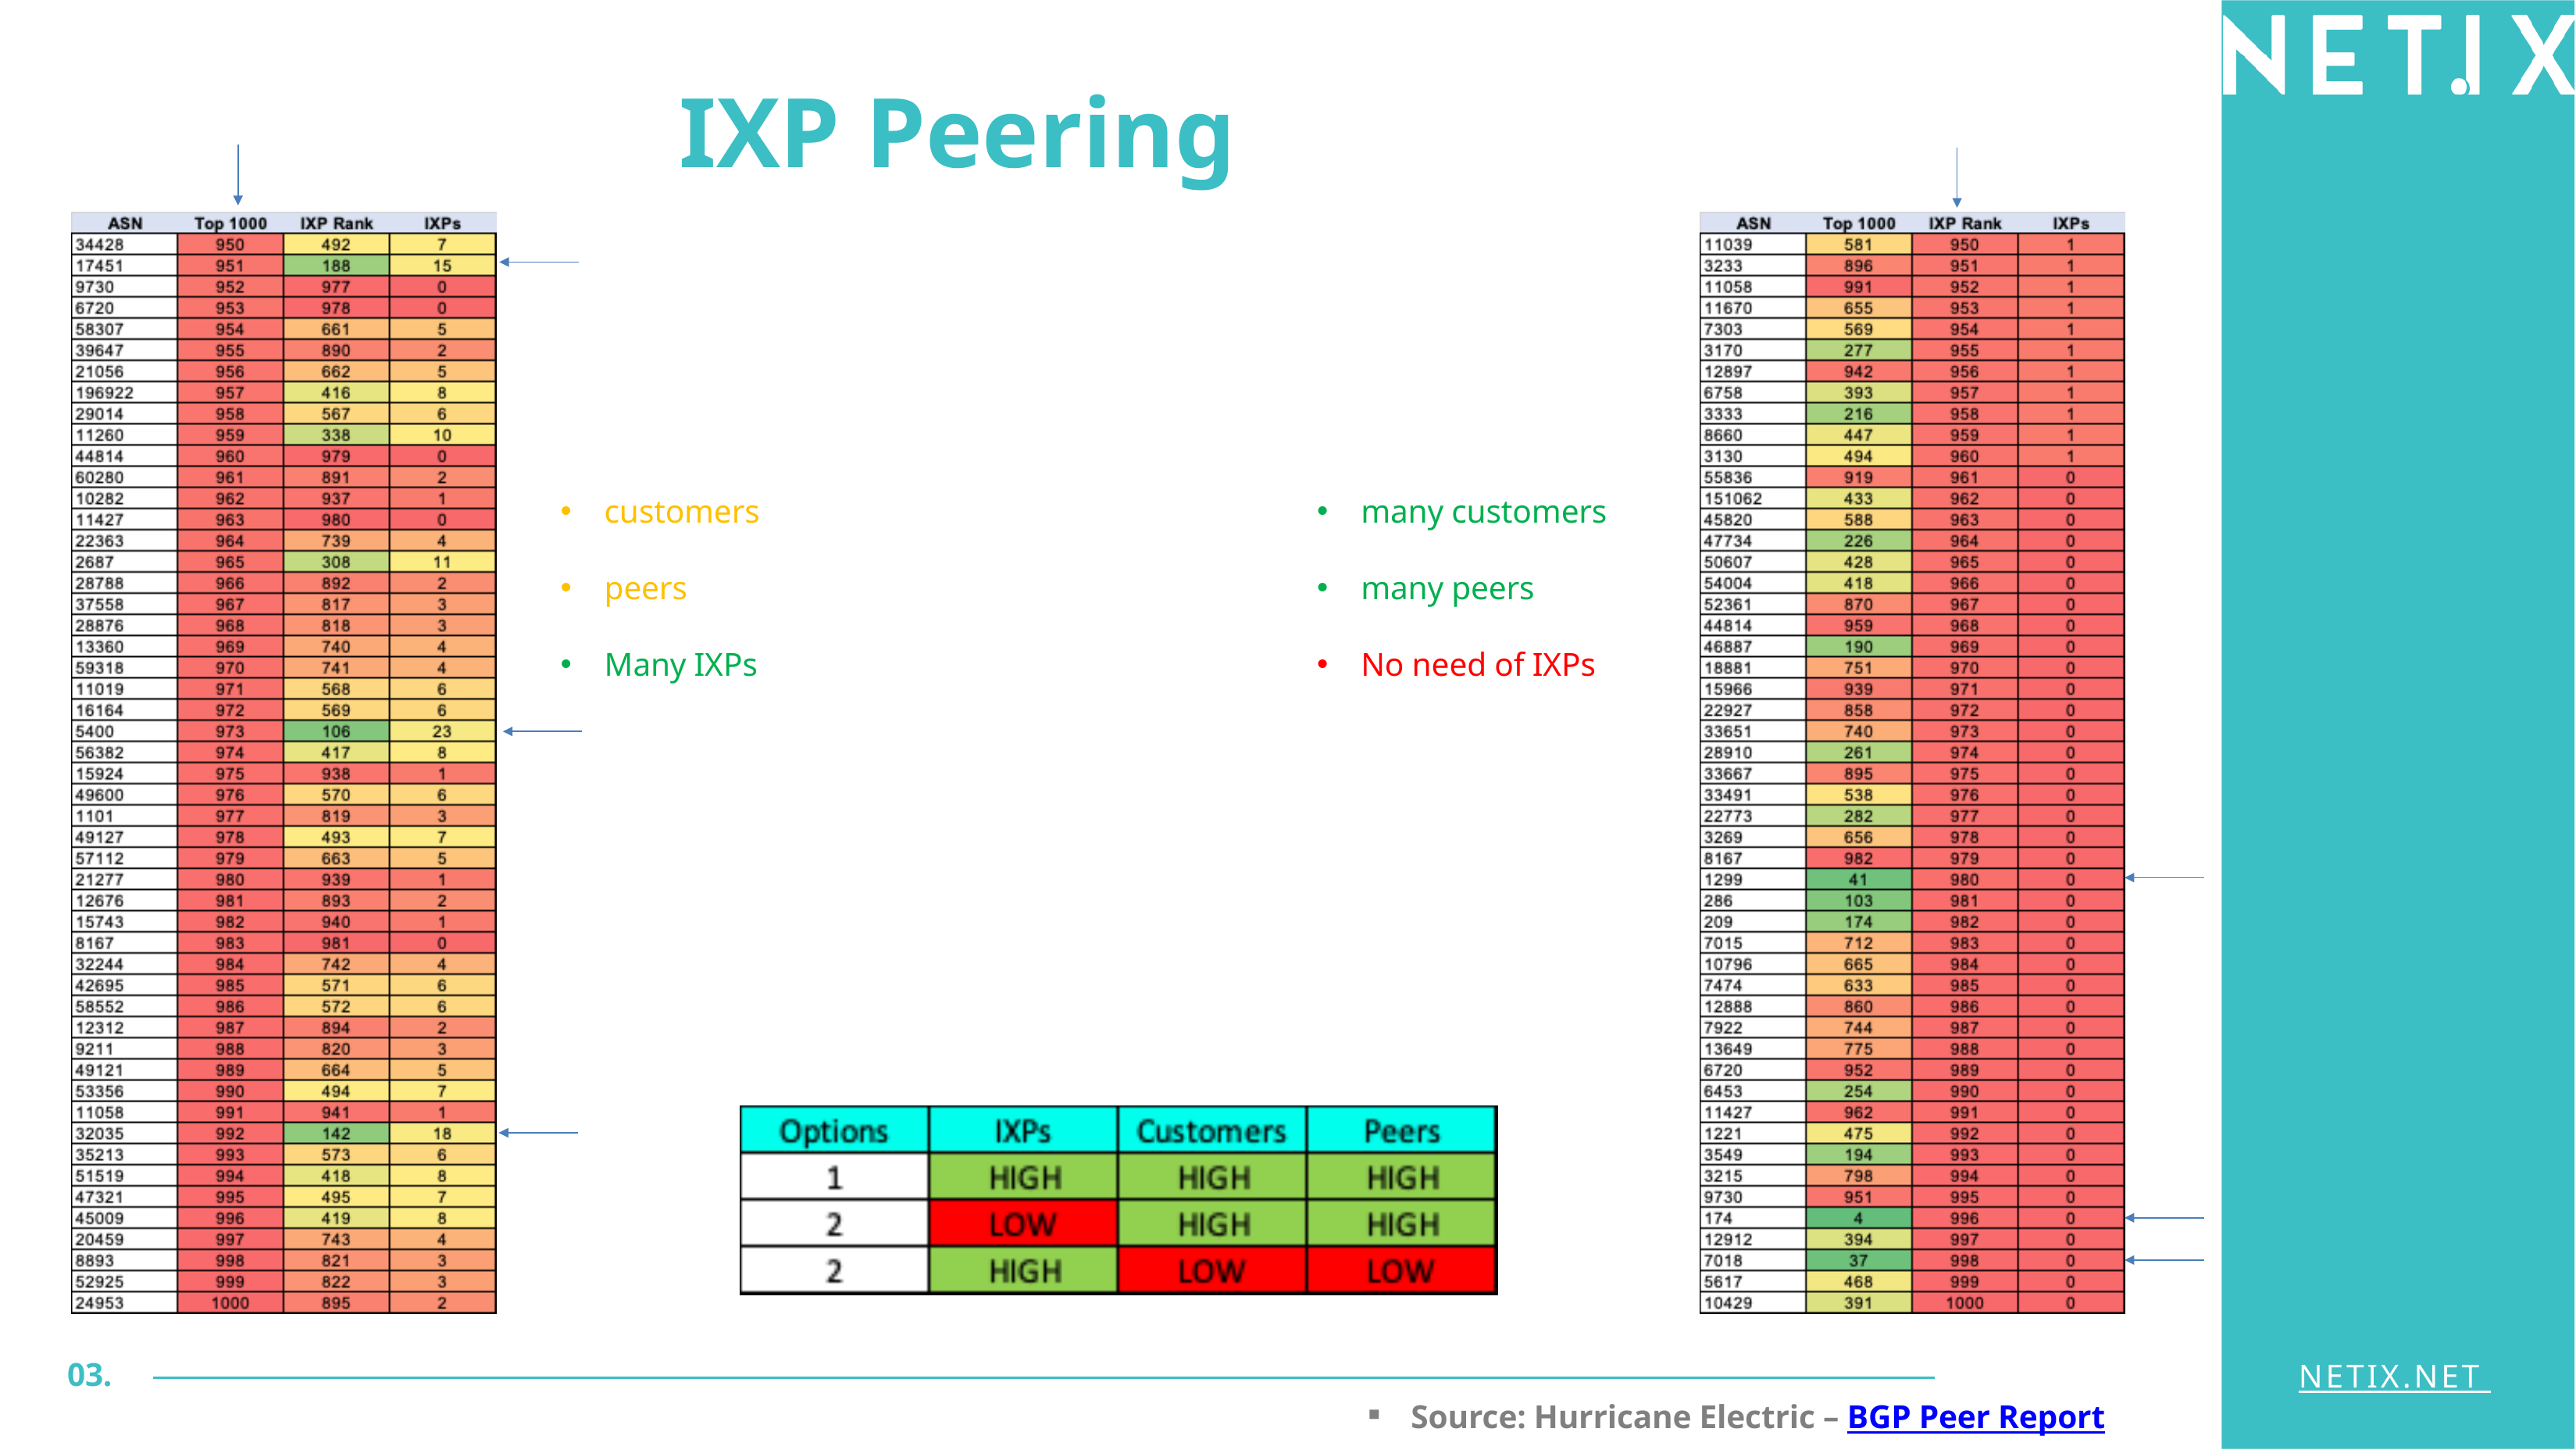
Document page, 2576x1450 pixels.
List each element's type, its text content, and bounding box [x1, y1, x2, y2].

picture [739, 1105, 1499, 1295]
picture [1700, 212, 2125, 1315]
picture [2222, 15, 2576, 95]
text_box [152, 0, 2575, 1449]
text_box 03. [65, 1353, 120, 1393]
picture [71, 212, 497, 1315]
